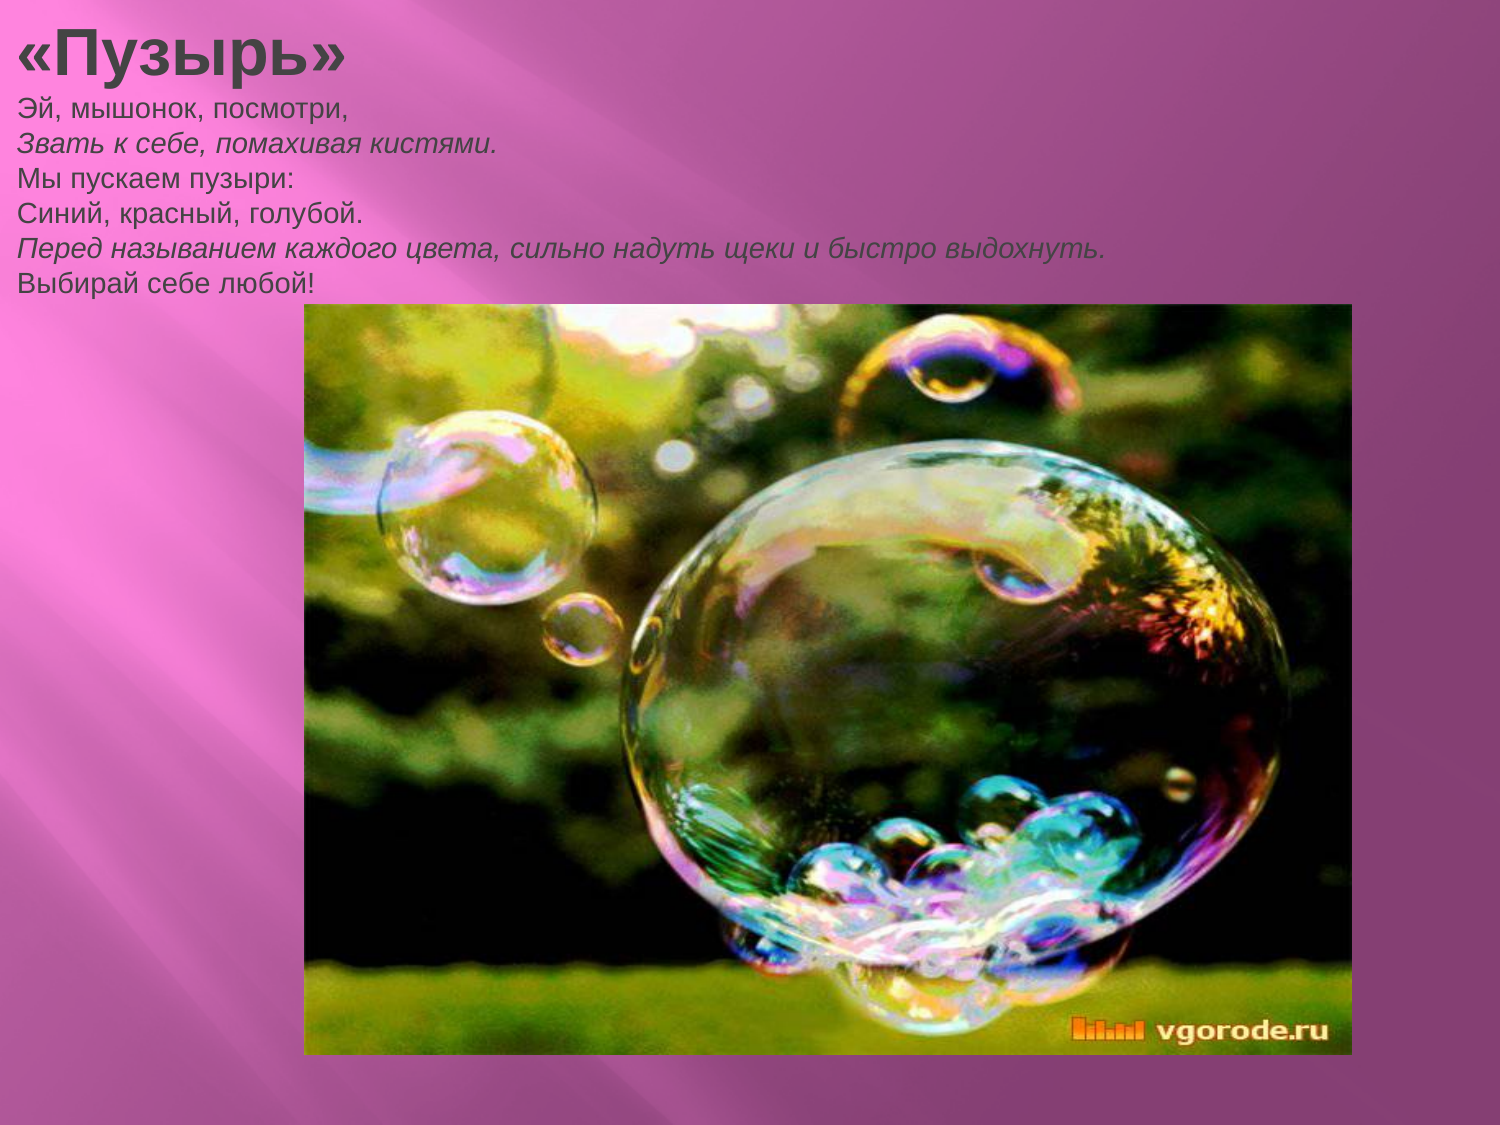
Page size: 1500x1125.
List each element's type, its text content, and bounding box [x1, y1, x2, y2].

picture [304, 304, 1352, 1055]
text_box «Пузырь» Эй, мышонок, посмотри, Звать к себе, помахивая кистями. Мы пускаем пузыри: Синий, красный, голубой. Перед называнием каждого цвета, сильно надуть щеки и быстро выдохнуть. Выбирай себе любой! [1, 1, 1124, 307]
